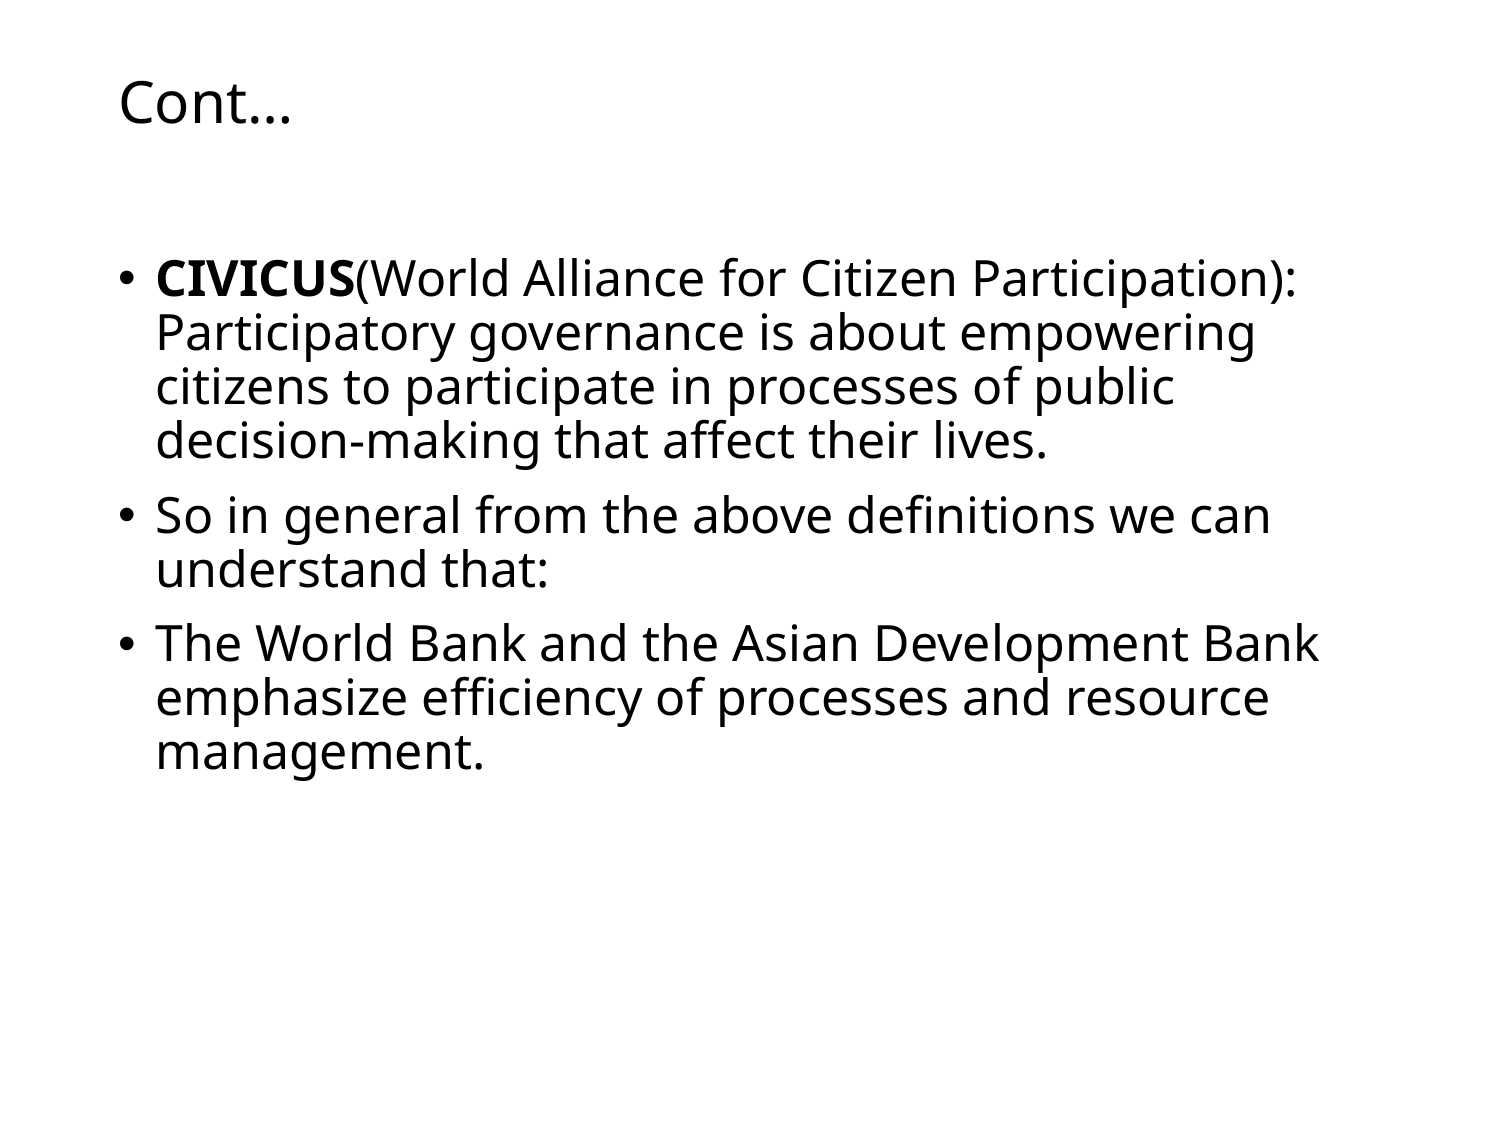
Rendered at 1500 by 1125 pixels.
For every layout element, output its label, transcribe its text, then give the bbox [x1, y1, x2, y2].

list CIVICUS(World Alliance for Citizen Participation): Participatory governance is about empowering citizens to participate in processes of public decision-making that affect their lives. So in general from the above definitions we can understand that: The World Bank and the Asian Development Bank emphasize efficiency of processes and resource management. [103, 245, 1397, 1014]
title Cont… [103, 59, 1397, 150]
